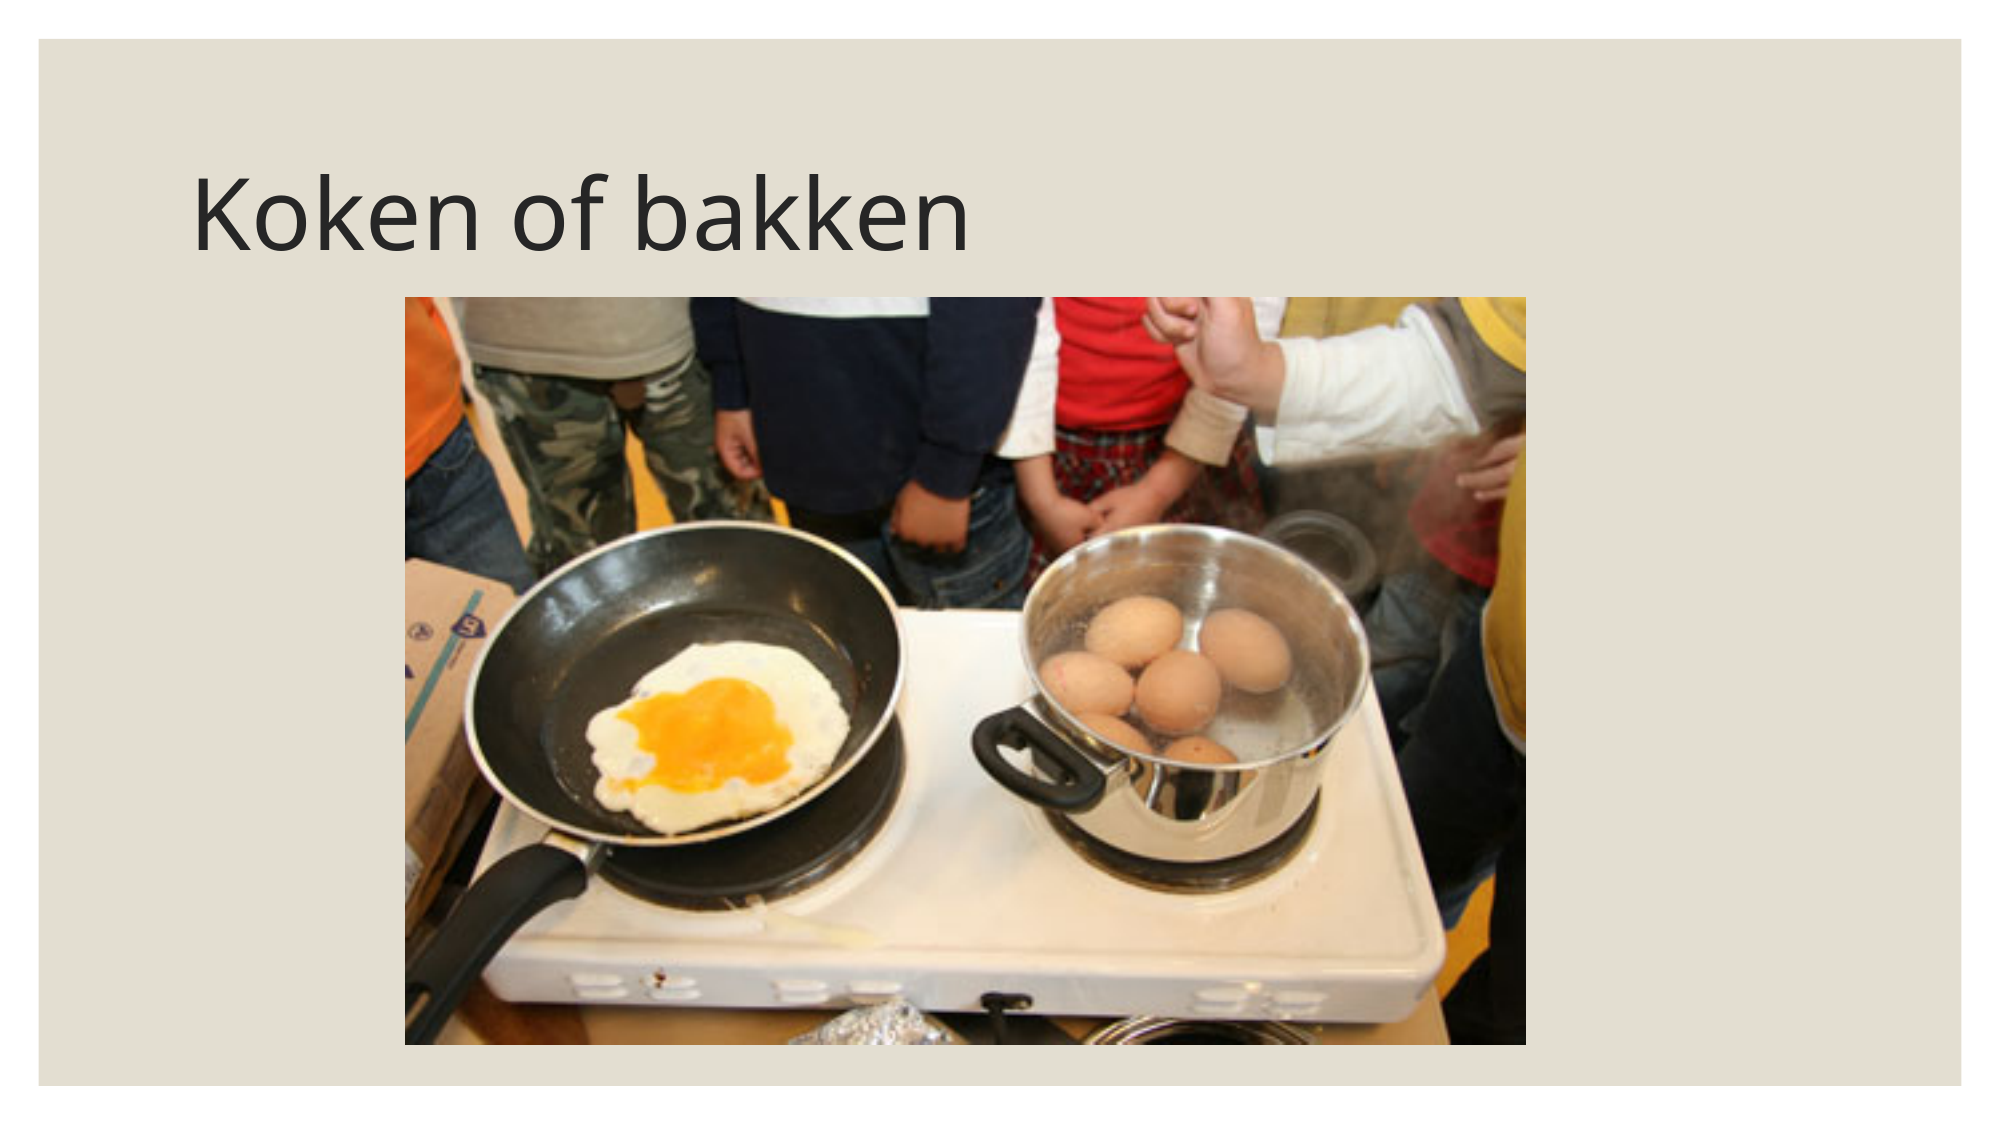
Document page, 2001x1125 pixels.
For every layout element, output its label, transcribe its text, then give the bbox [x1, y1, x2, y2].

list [404, 297, 1526, 1045]
title Koken of bakken [174, 105, 1825, 331]
